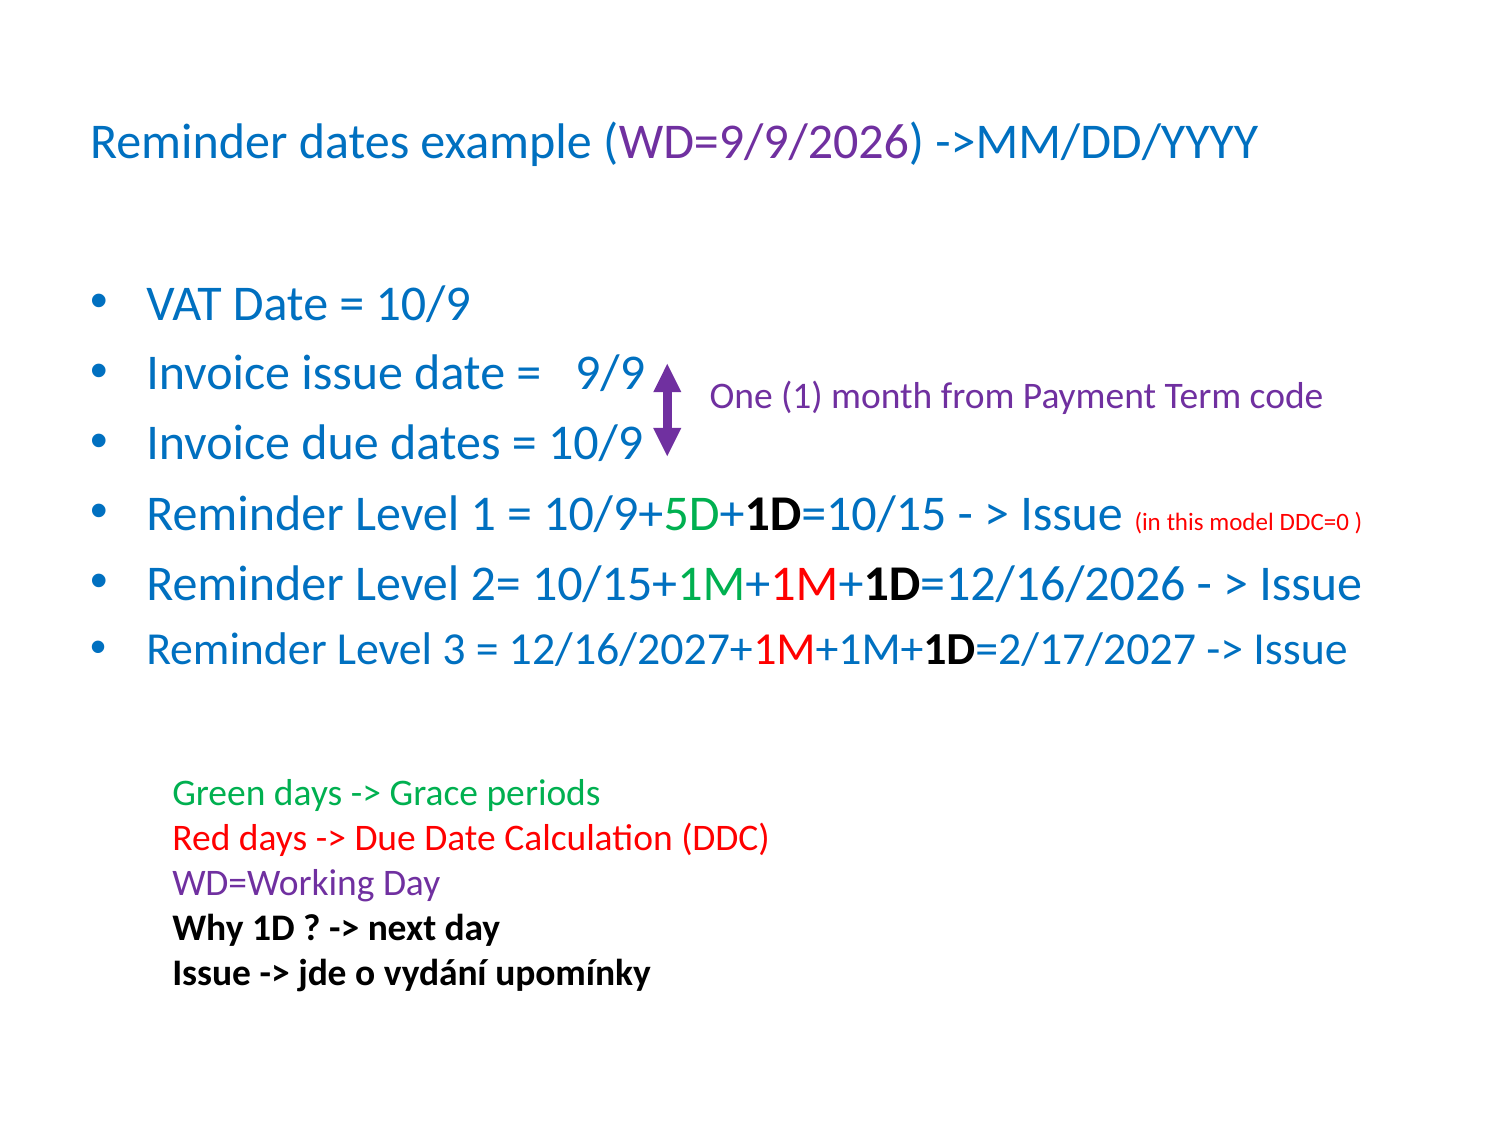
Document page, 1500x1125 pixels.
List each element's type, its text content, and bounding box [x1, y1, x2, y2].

text_box Green days -> Grace periods Red days -> Due Date Calculation (DDC) WD=Working Day Why 1D ? -> next day Issue -> jde o vydání upomínky [157, 760, 786, 1001]
title Reminder dates example (WD=9/9/2026) ->MM/DD/YYYY [75, 45, 1425, 233]
text_box One (1) month from Payment Term code [694, 363, 1339, 424]
list VAT Date = 10/9 Invoice issue date = 9/9 Invoice due dates = 10/9 Reminder Level 1 = 10/9+5D+1D=10/15 - > Issue (in this model DDC=0 ) Reminder Level 2= 10/15+1M+1M+1D=12/16/2026 - > Issue Reminder Level 3 = 12/16/2027+1M+1M+1D=2/17/2027 -> Issue [75, 262, 1425, 728]
